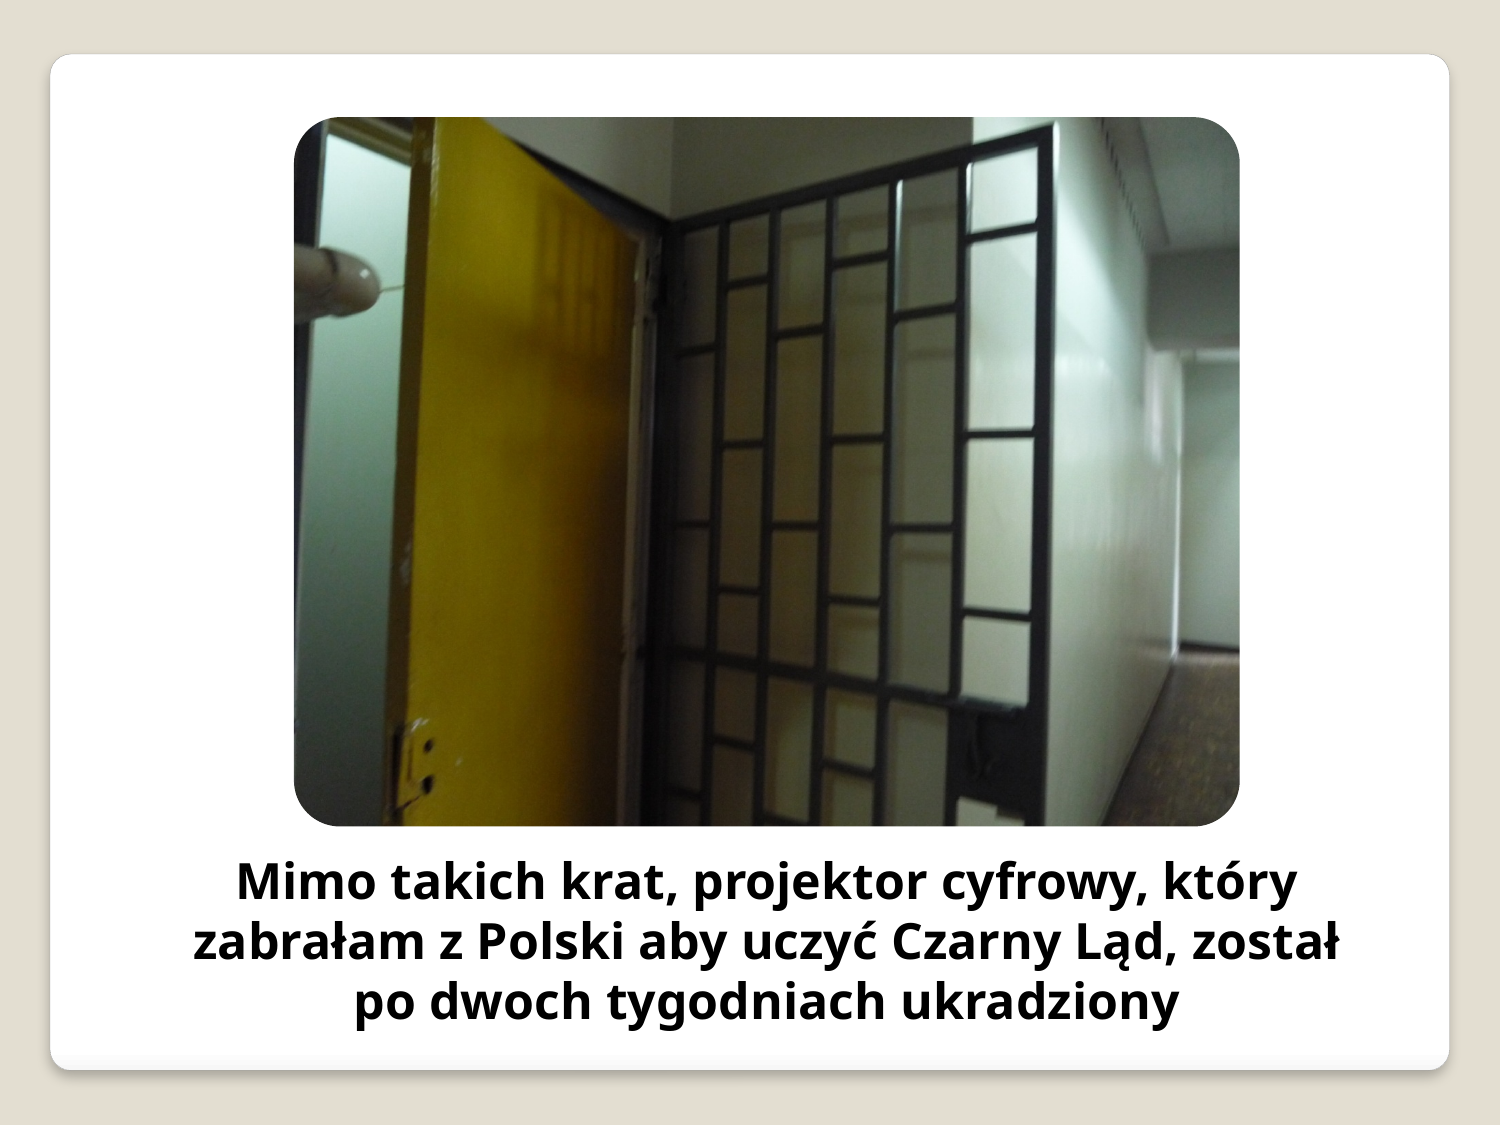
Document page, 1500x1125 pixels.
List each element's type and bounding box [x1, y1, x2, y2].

text_box [175, 116, 1359, 876]
